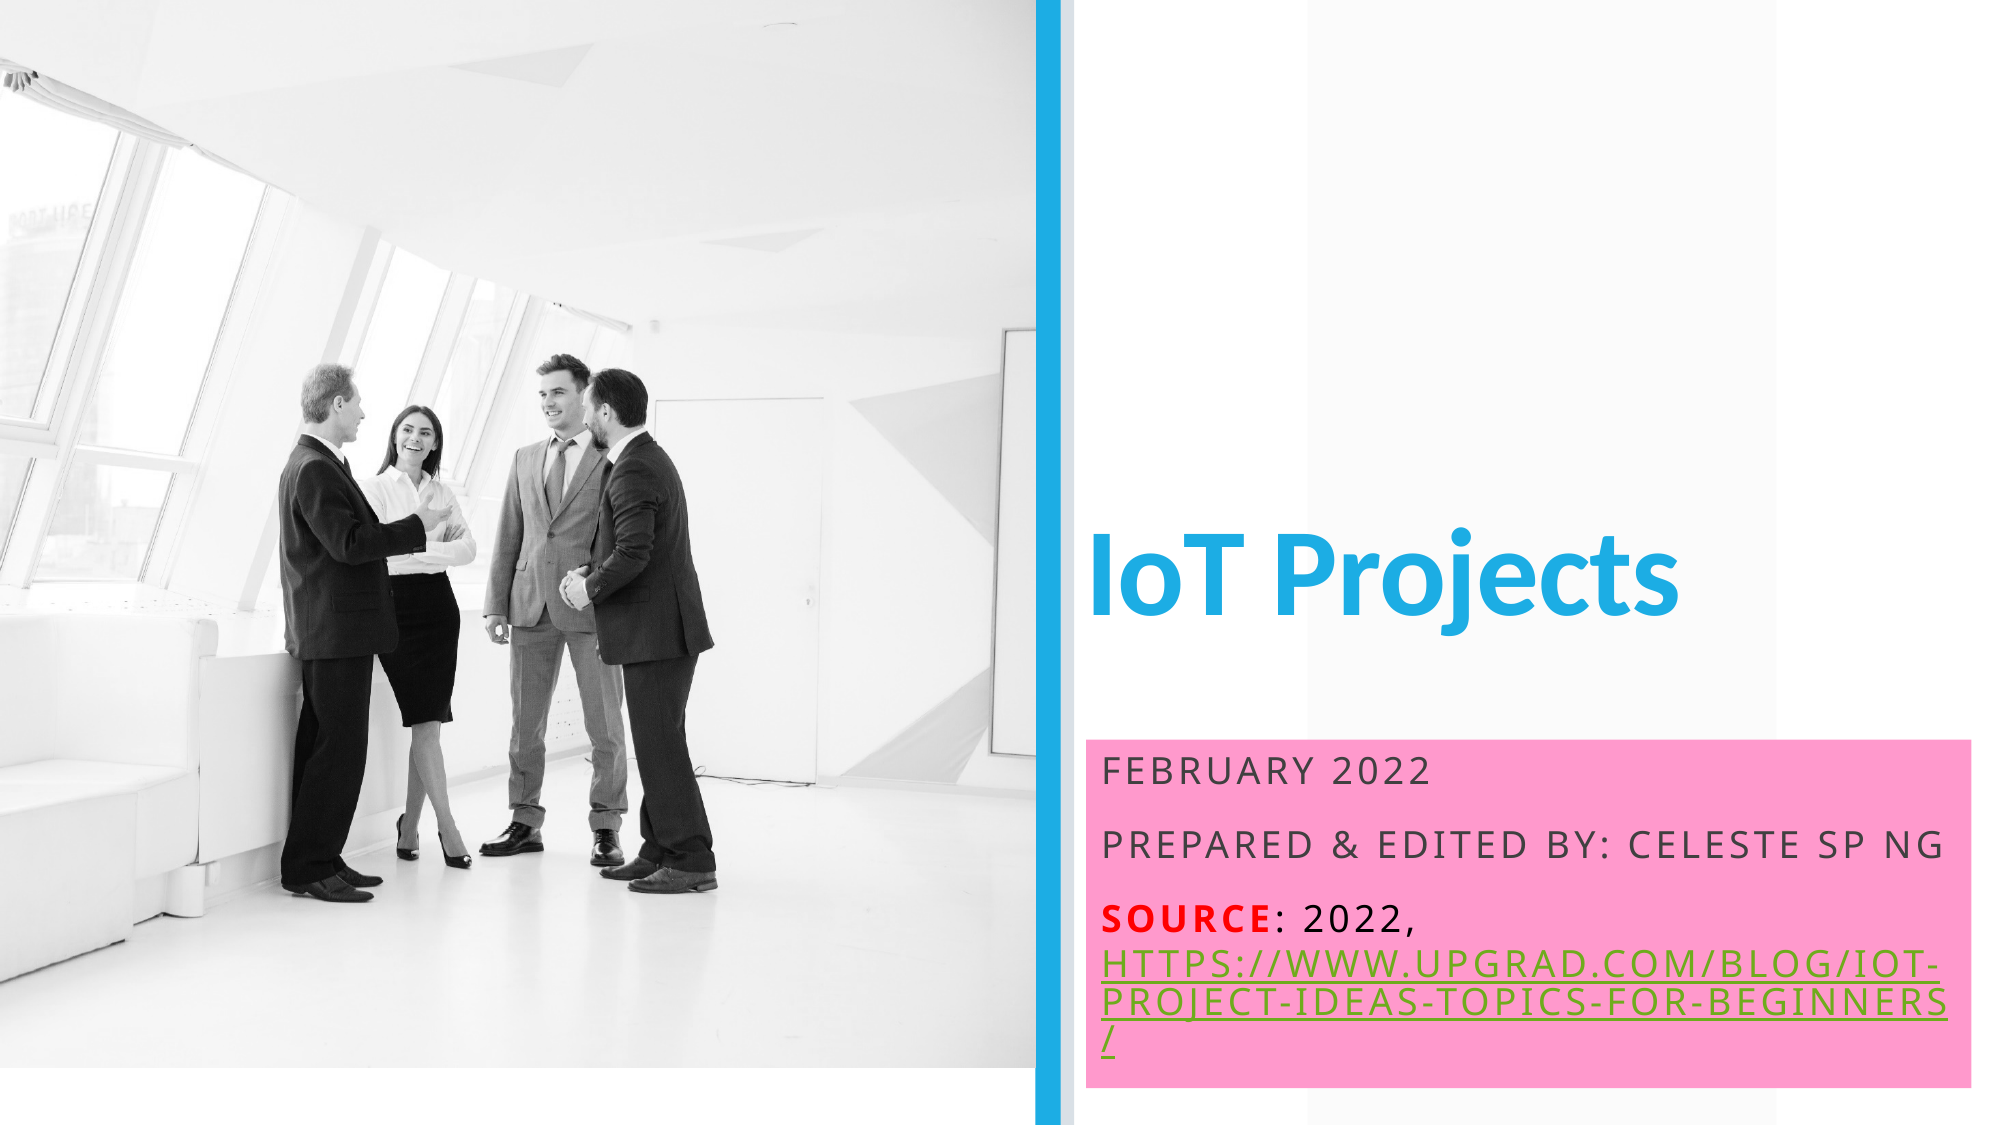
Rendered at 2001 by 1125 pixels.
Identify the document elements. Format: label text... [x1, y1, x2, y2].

subtitle February 2022 Prepared & Edited by: Celeste SP Ng Source: 2022, https://www.upgrad.com/blog/iot-project-ideas-topics-for-beginners/ [1086, 739, 1972, 1089]
picture [0, 0, 1036, 1068]
title IoT Projects [1070, 120, 1813, 651]
